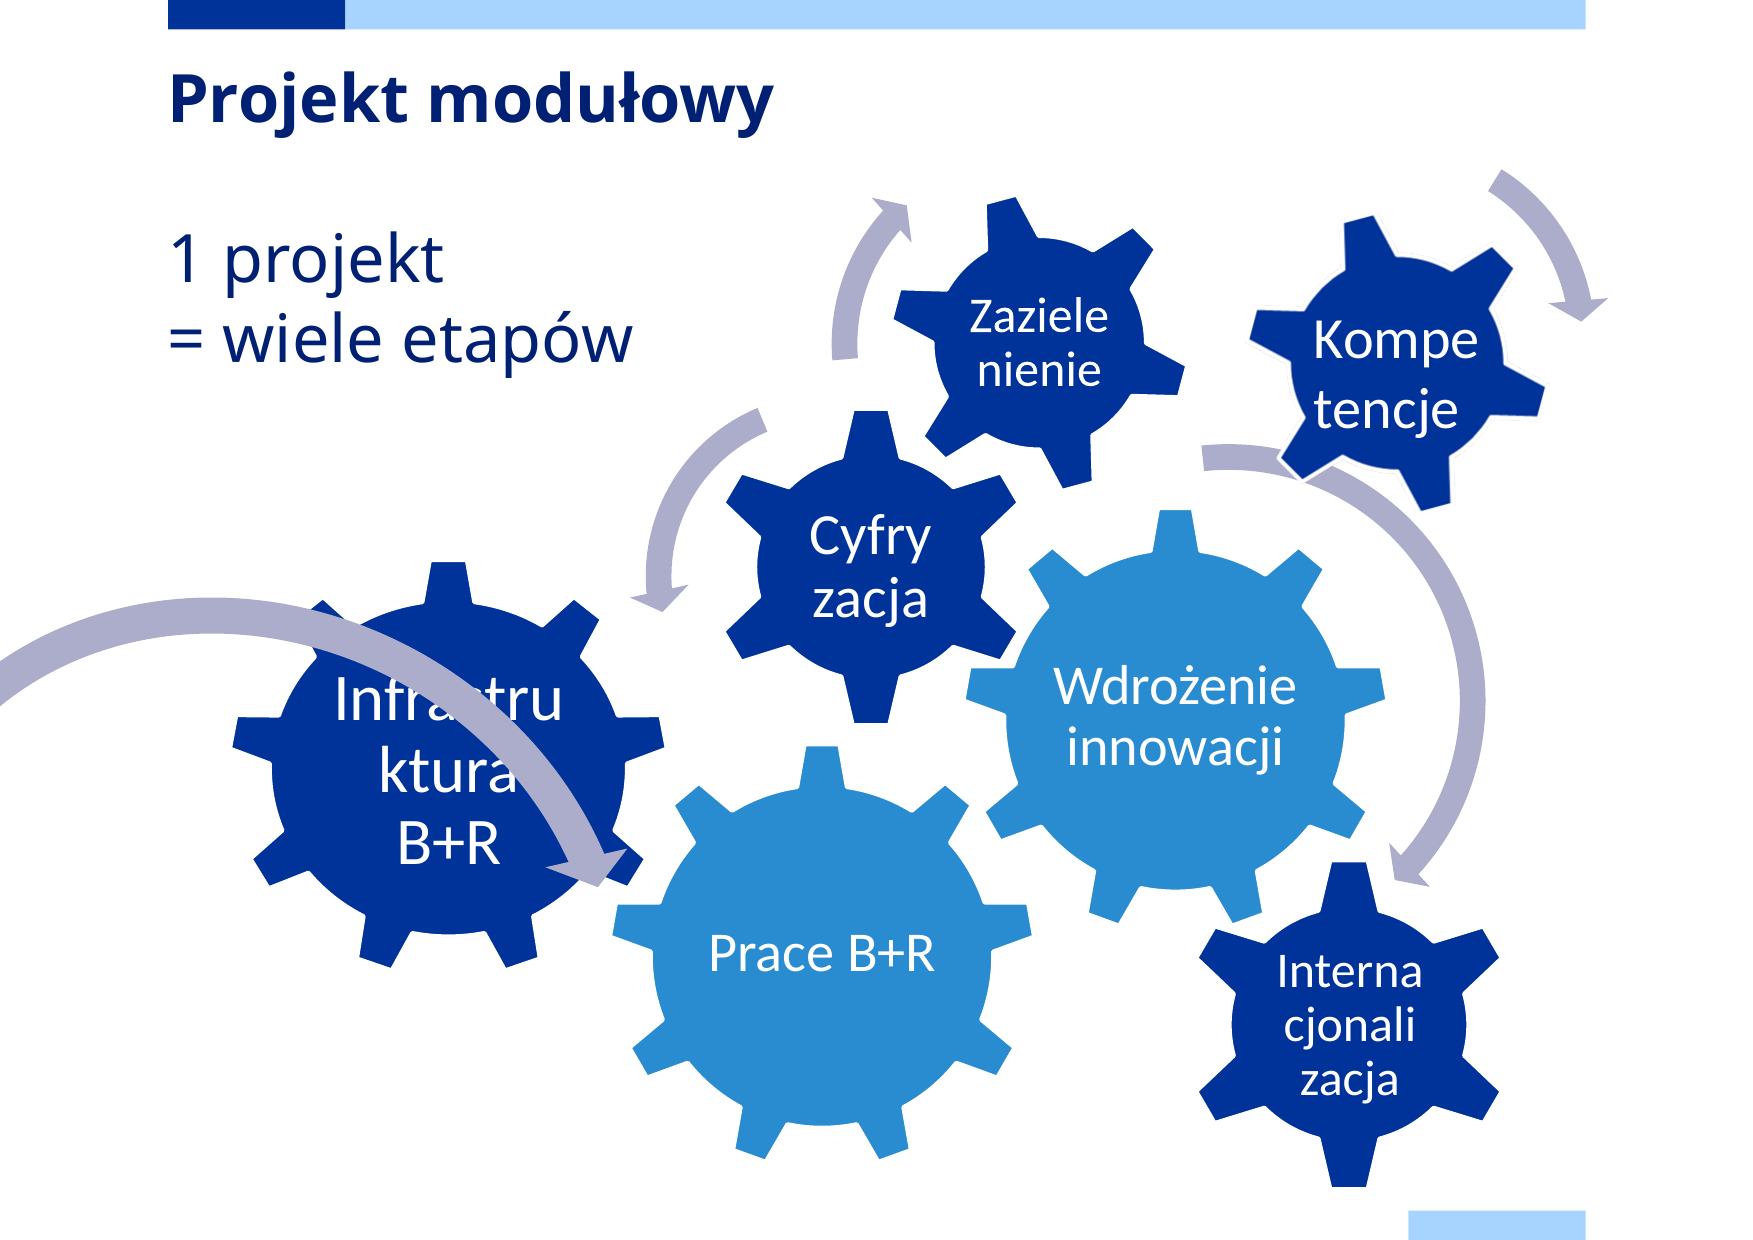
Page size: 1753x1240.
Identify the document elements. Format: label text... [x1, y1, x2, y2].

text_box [227, 558, 670, 979]
title Projekt modułowy 1 projekt = wiele etapów [166, 55, 1585, 234]
picture [1243, 210, 1551, 517]
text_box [607, 742, 1037, 1171]
text_box [1585, 275, 1609, 319]
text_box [416, 155, 1585, 935]
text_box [1178, 856, 1520, 1194]
text_box [0, 597, 227, 707]
